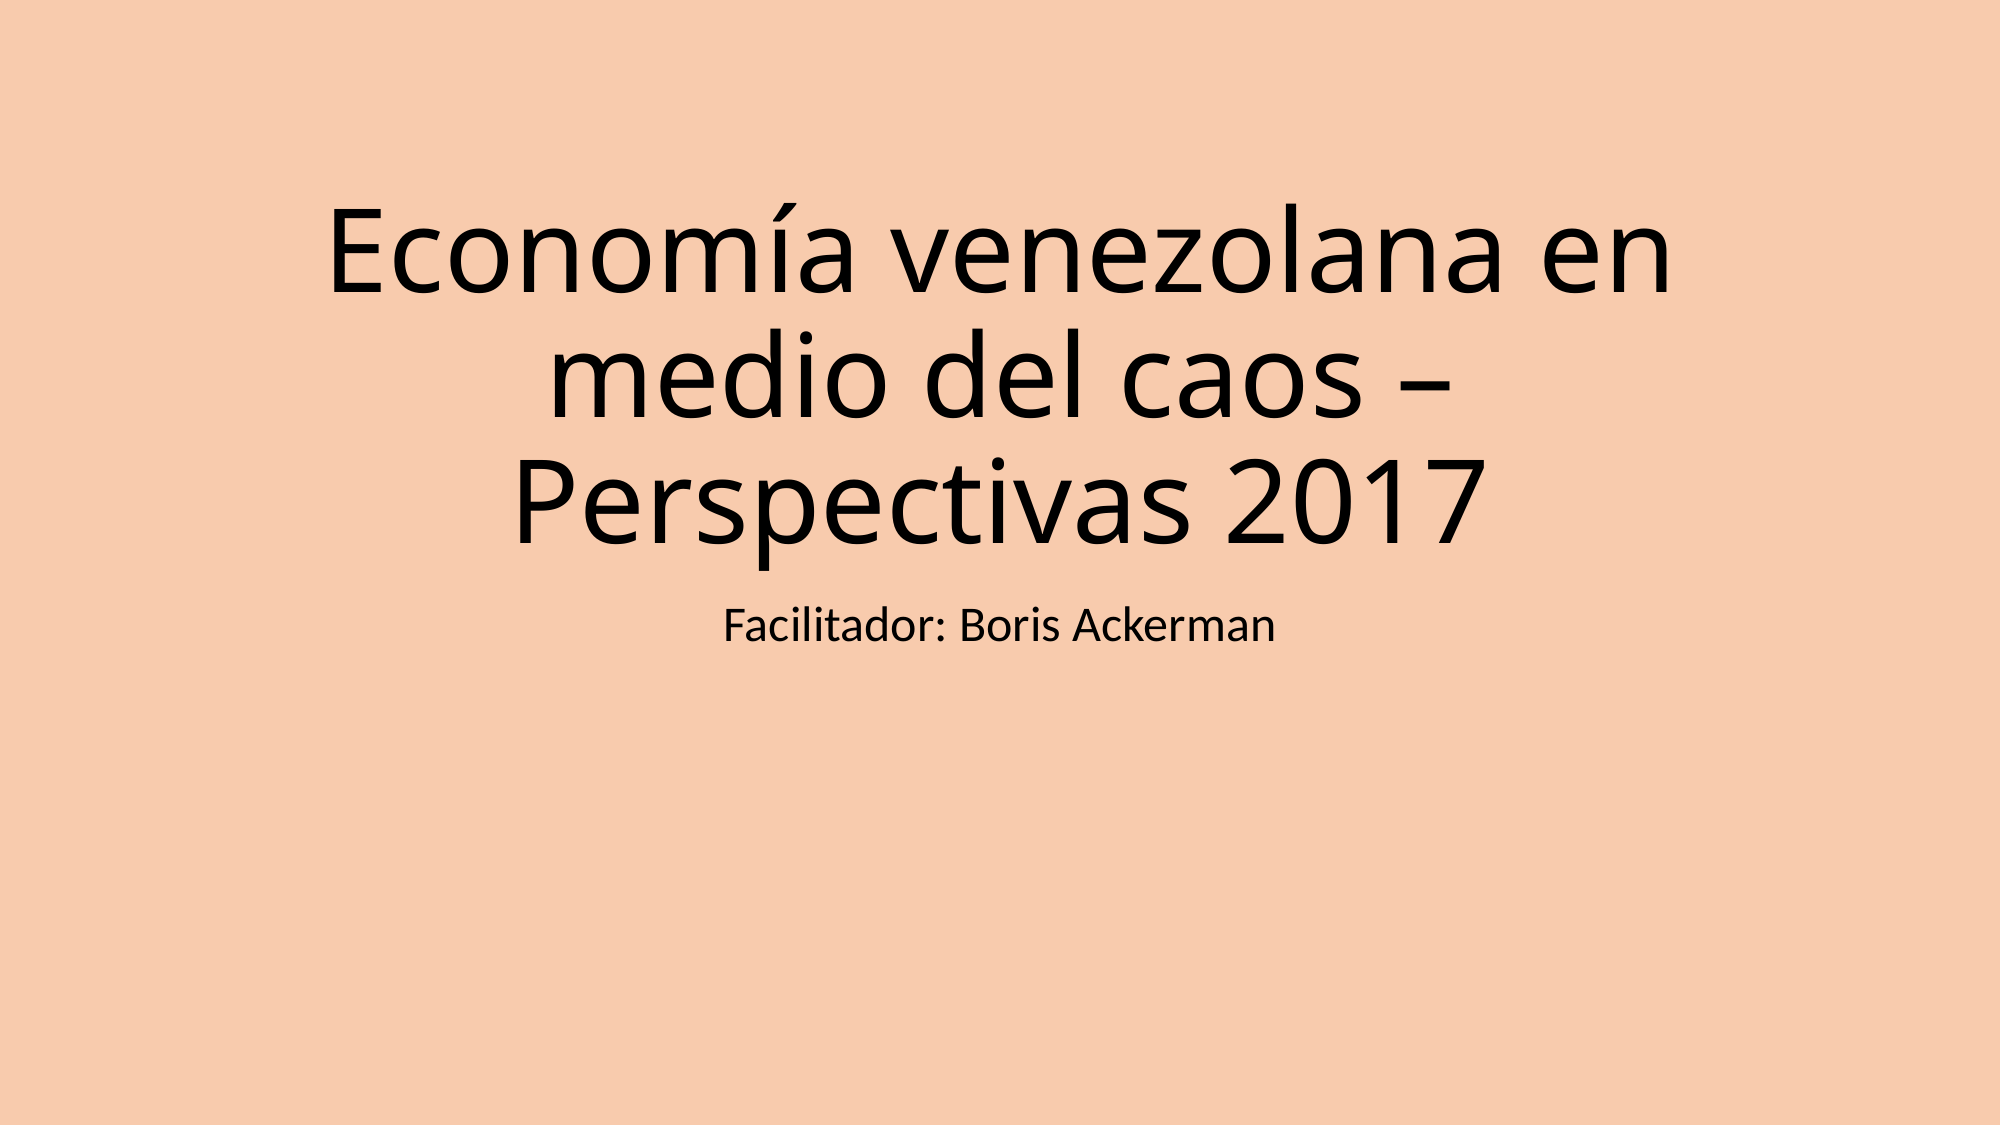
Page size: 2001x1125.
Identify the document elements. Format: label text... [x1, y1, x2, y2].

subtitle Facilitador: Boris Ackerman [249, 590, 1750, 863]
title Economía venezolana en medio del caos – Perspectivas 2017 [249, 184, 1750, 576]
